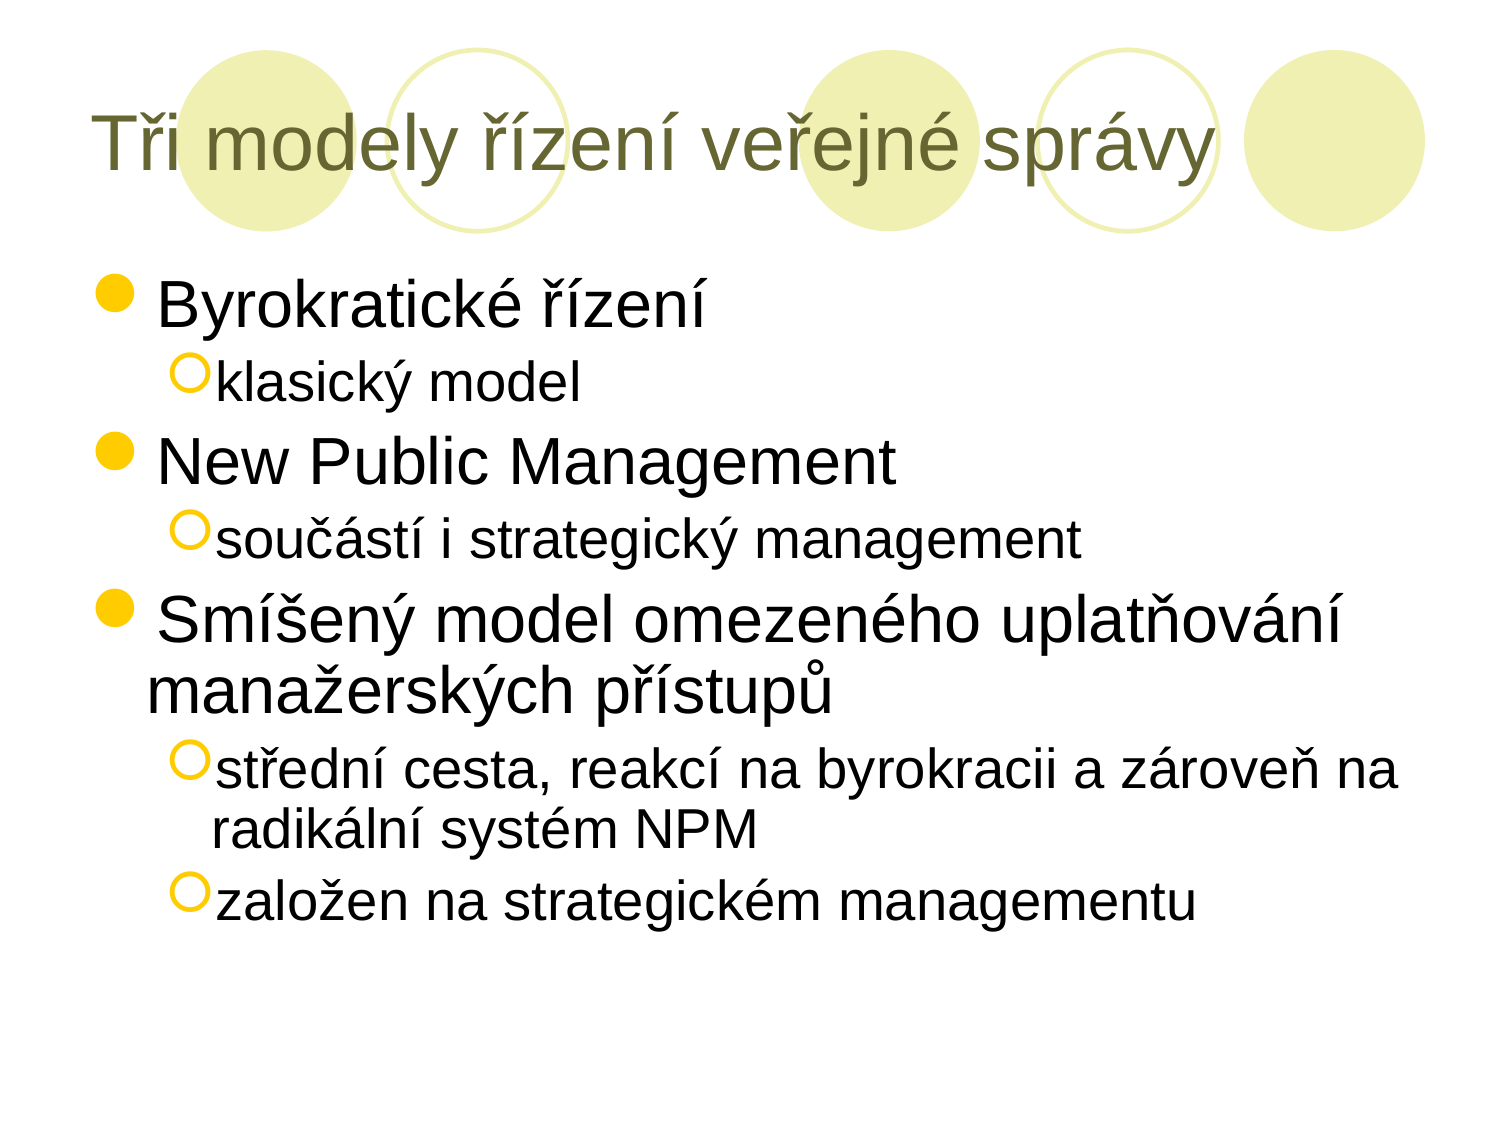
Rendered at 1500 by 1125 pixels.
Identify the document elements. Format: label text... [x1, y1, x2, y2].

title Tři modely řízení veřejné správy [74, 44, 1426, 233]
list Byrokratické řízení klasický model New Public Management součástí i strategický management Smíšený model omezeného uplatňování manažerských přístupů střední cesta, reakcí na byrokracii a zároveň na radikální systém NPM založen na strategickém managementu [74, 262, 1426, 1006]
